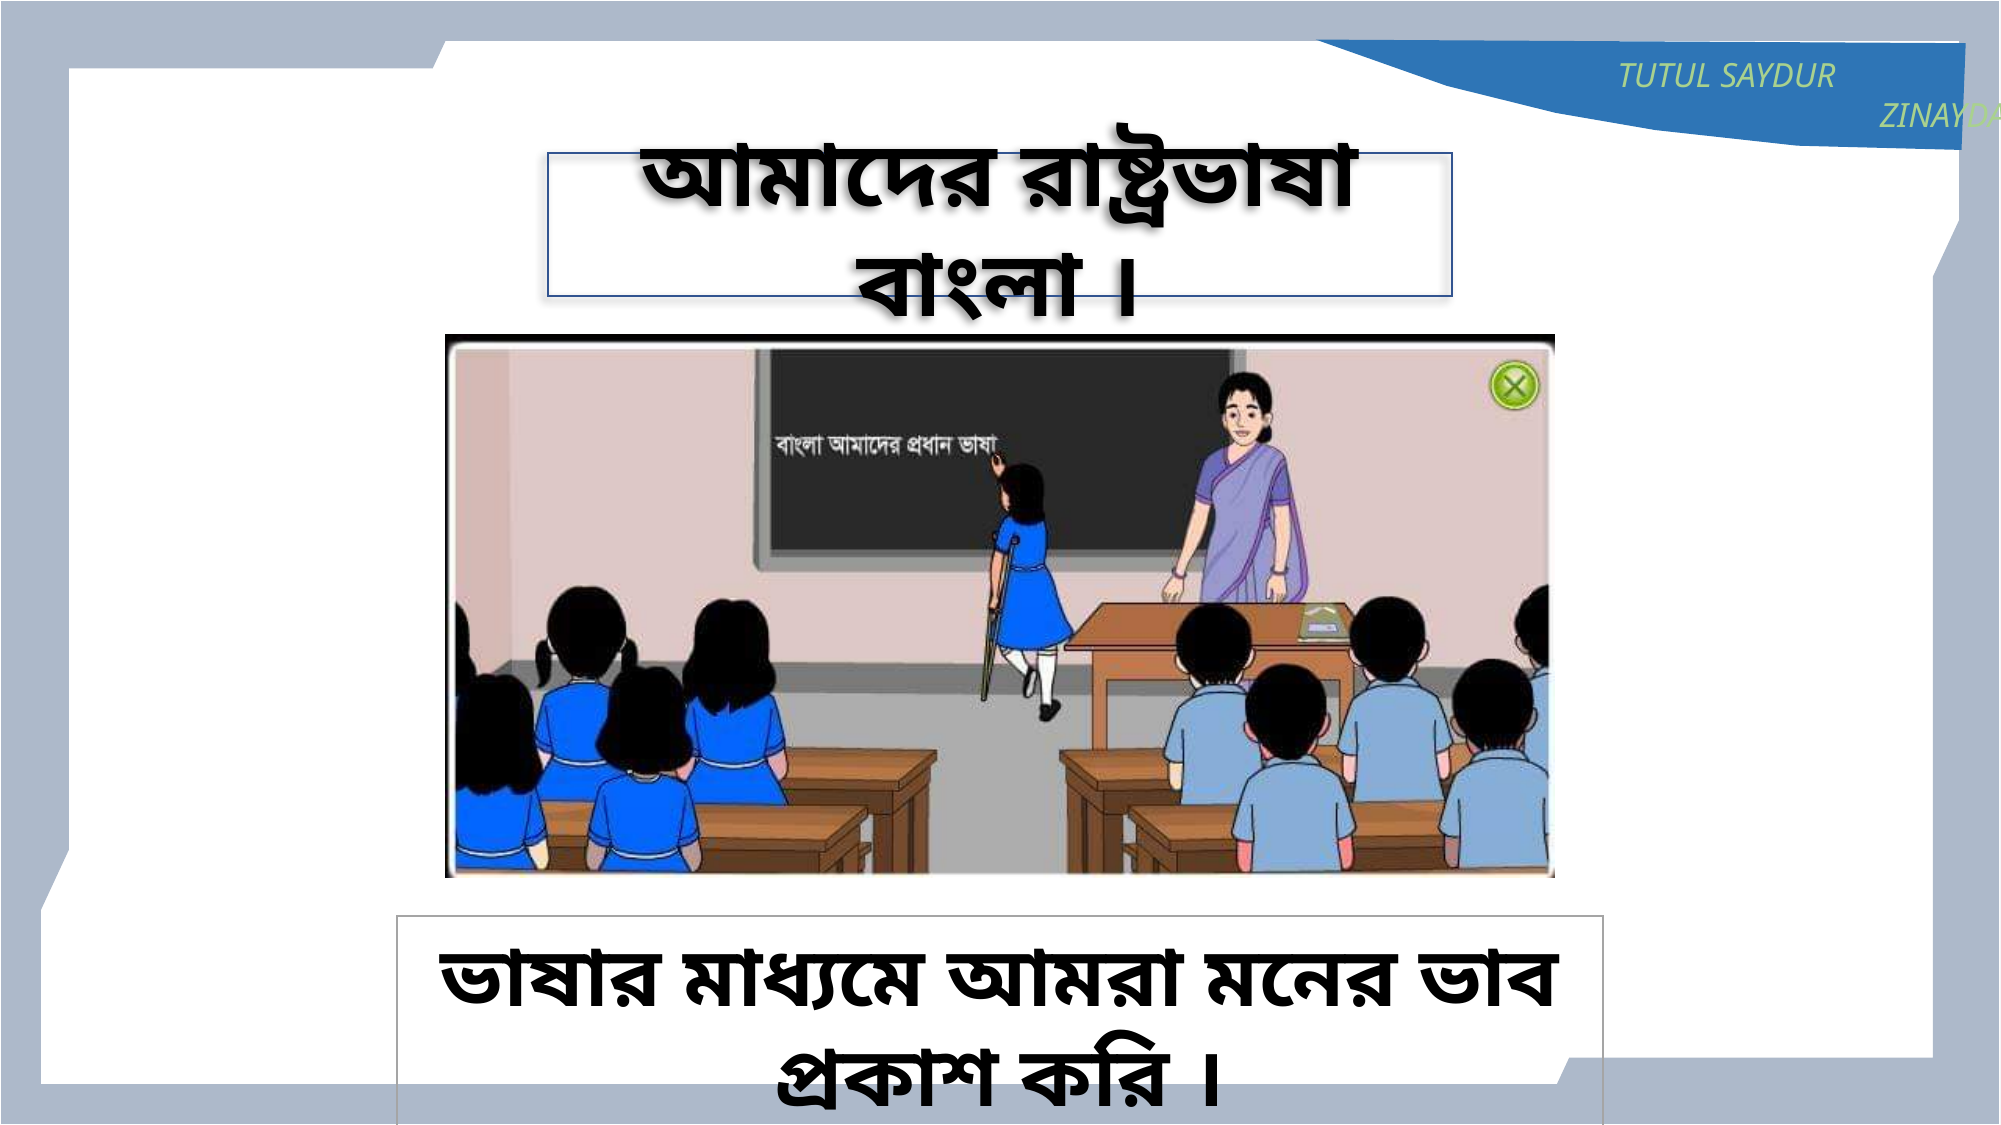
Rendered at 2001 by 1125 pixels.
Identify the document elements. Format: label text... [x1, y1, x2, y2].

picture [445, 334, 1555, 878]
text_box ভাষার মাধ্যমে আমরা মনের ভাব প্রকাশ করি । [396, 915, 1604, 1125]
text_box আমাদের রাষ্ট্রভাষা বাংলা । [547, 152, 1453, 297]
